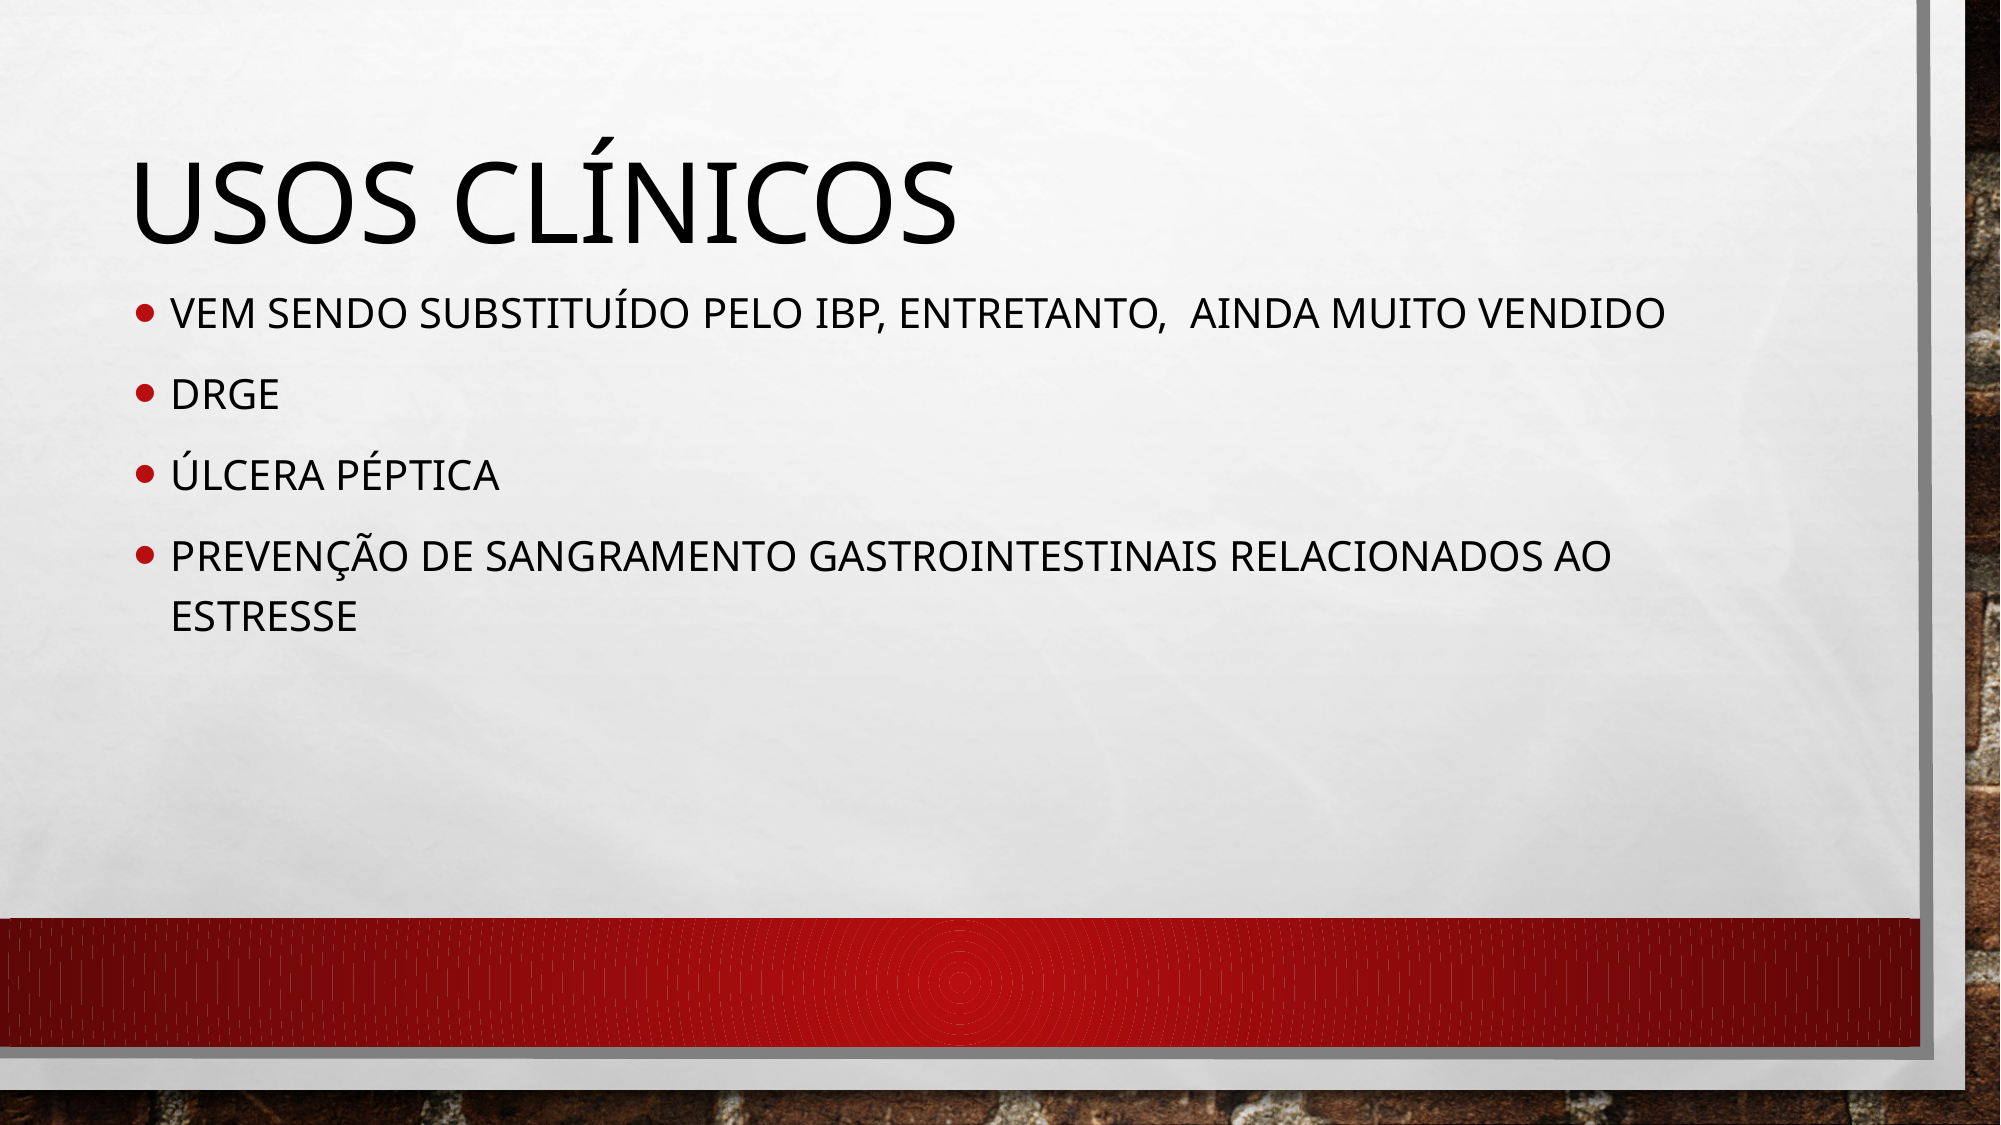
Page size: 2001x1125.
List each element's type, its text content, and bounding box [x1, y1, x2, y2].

title USOS CLÍNICOS [112, 112, 1818, 302]
list VEM SENDO SUBSTITUÍDO PELO IBP, ENTRETANTO, AINDA MUITO VENDIDO DRGE ÚLCERA PÉPTICA PREVENção DE SANGRAMENTO GASTROINTESTINAIS RELACIONADOS AO ESTRESSE [118, 348, 1824, 892]
picture [0, 0, 2000, 1125]
